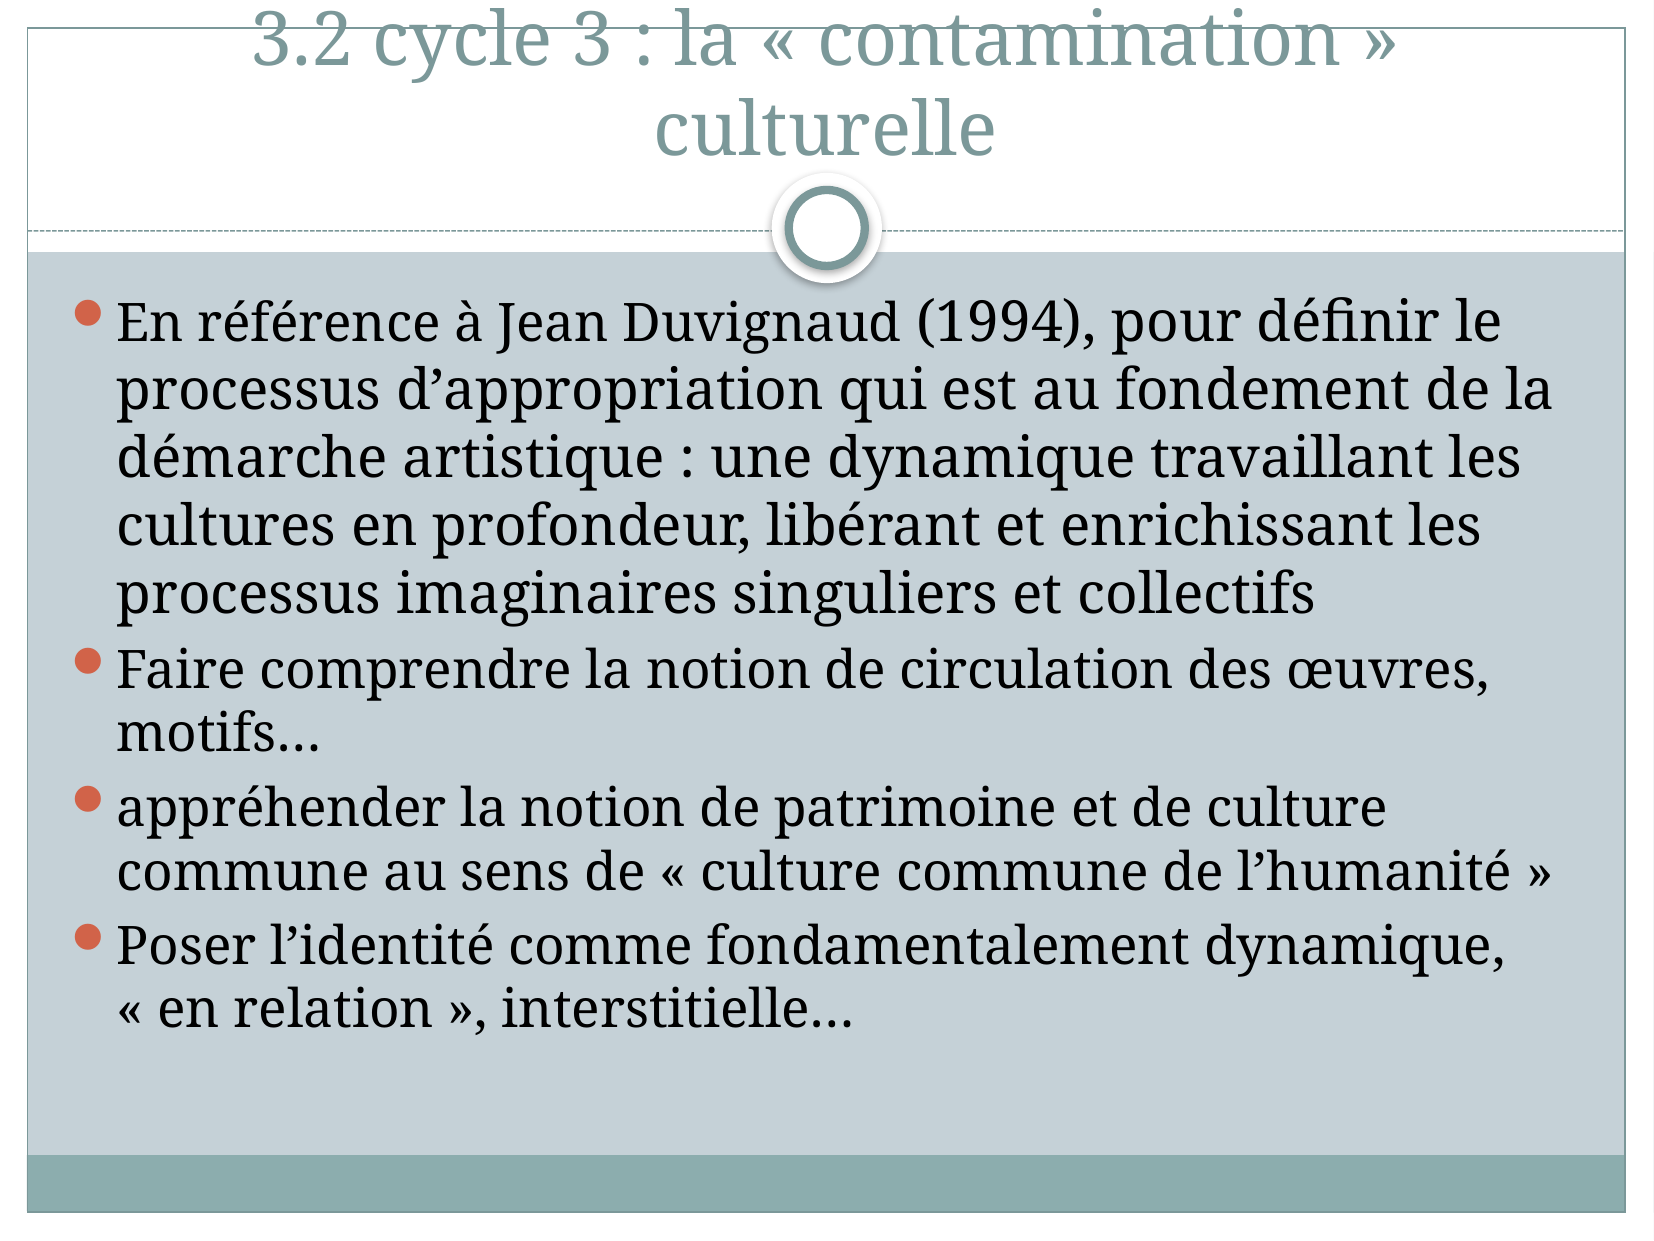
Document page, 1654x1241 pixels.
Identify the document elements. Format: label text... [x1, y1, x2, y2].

list En référence à Jean Duvignaud (1994), pour définir le processus d’appropriation qui est au fondement de la démarche artistique : une dynamique travaillant les cultures en profondeur, libérant et enrichissant les processus imaginaires singuliers et collectifs Faire comprendre la notion de circulation des œuvres, motifs… appréhender la notion de patrimoine et de culture commune au sens de « culture commune de l’humanité » Poser l’identité comme fondamentalement dynamique, « en relation », interstitielle… [54, 276, 1593, 1103]
title 3.2 cycle 3 : la « contamination » culturelle [54, 41, 1598, 179]
